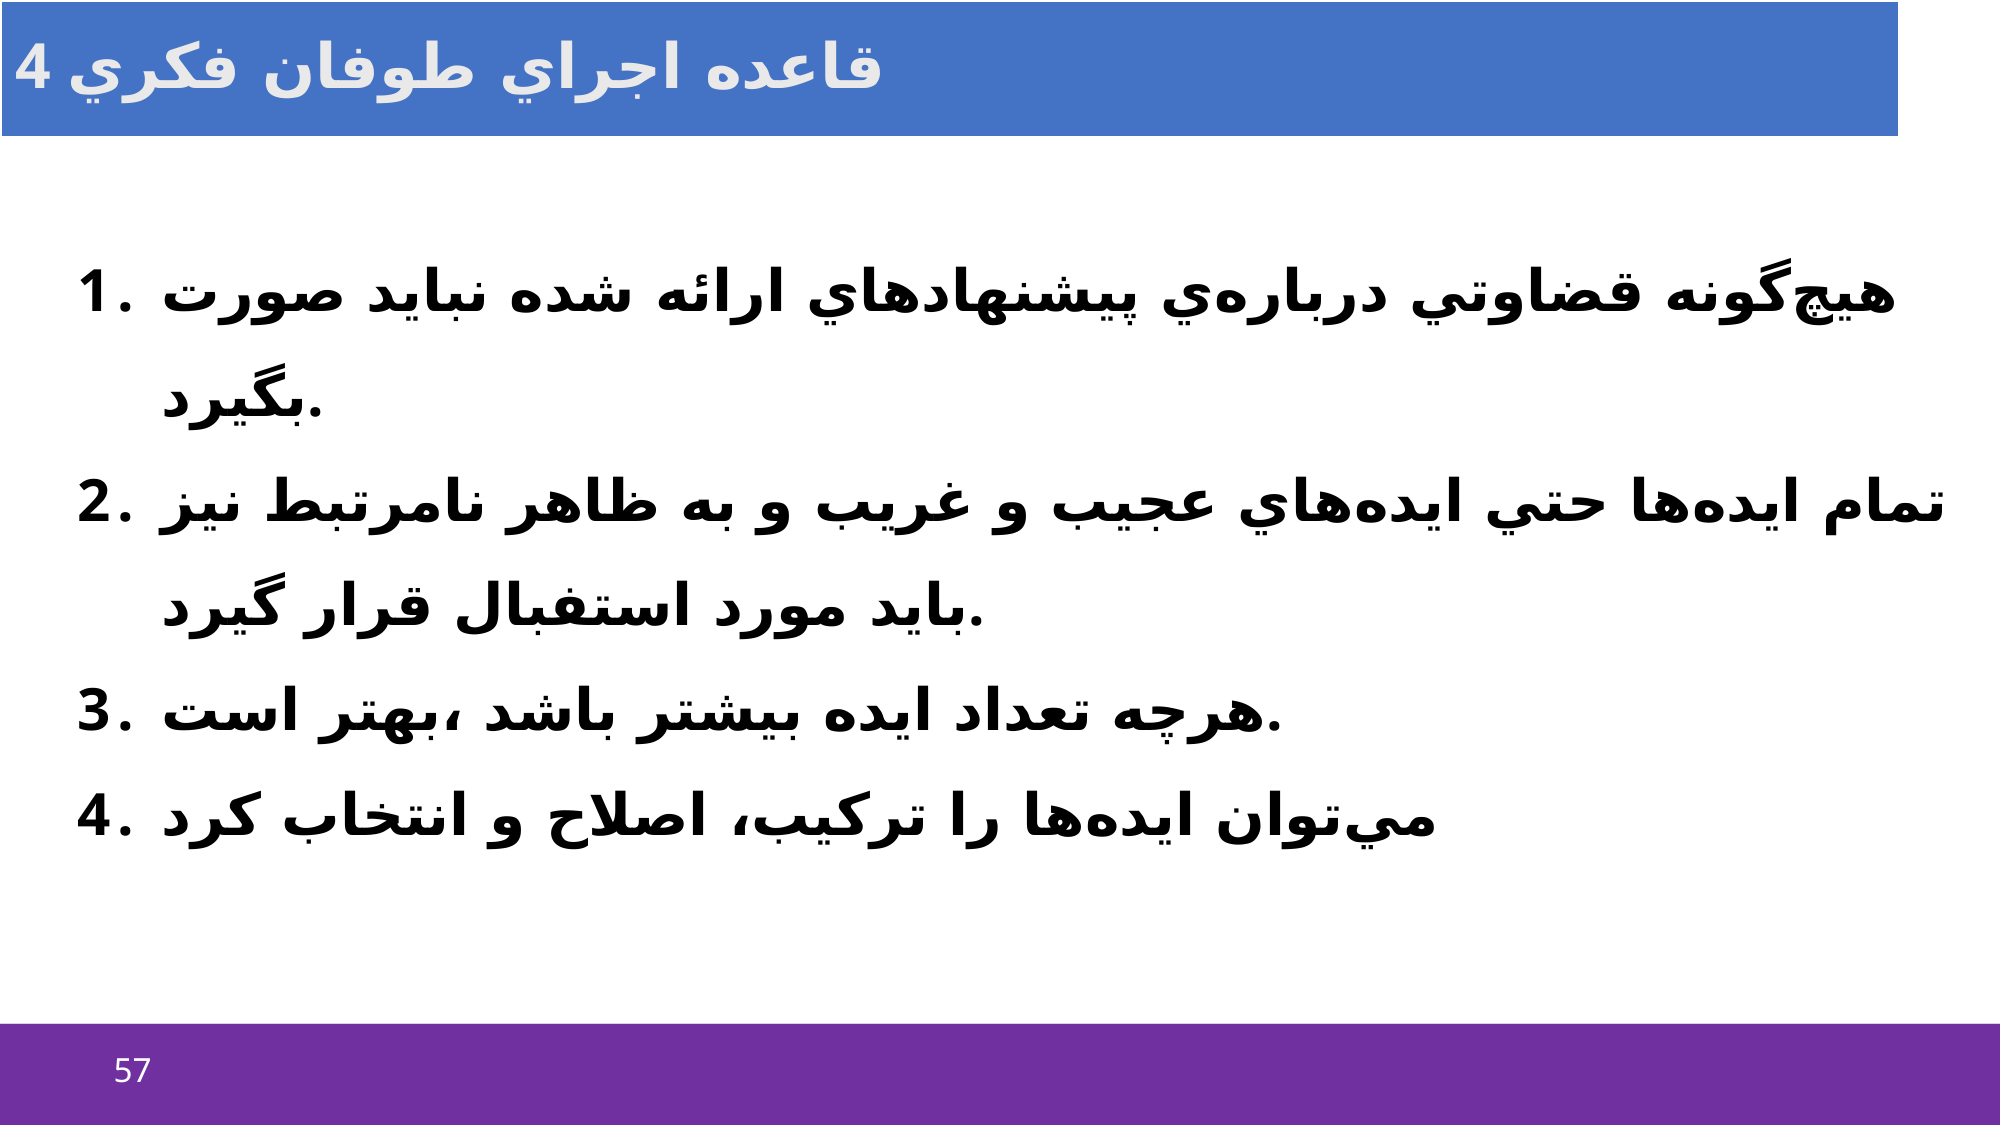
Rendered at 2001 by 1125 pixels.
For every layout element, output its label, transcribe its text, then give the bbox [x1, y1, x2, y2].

title 4 قاعده اجراي طوفان فكري [0, 0, 1901, 139]
list هيچ‌گونه قضاوتي درباره‌ي پيشنهادهاي ارائه شده نبايد صورت بگيرد. تمام ايده‌ها حتي ايده‌هاي عجيب و غريب و به ظاهر نامرتبط نيز بايد مورد استفبال قرار گيرد. هرچه تعداد ايده بيشتر باشد ،بهتر است. مي‌توان ايده‌ها را تركيب، اصلاح و انتخاب كرد [62, 210, 1963, 1020]
